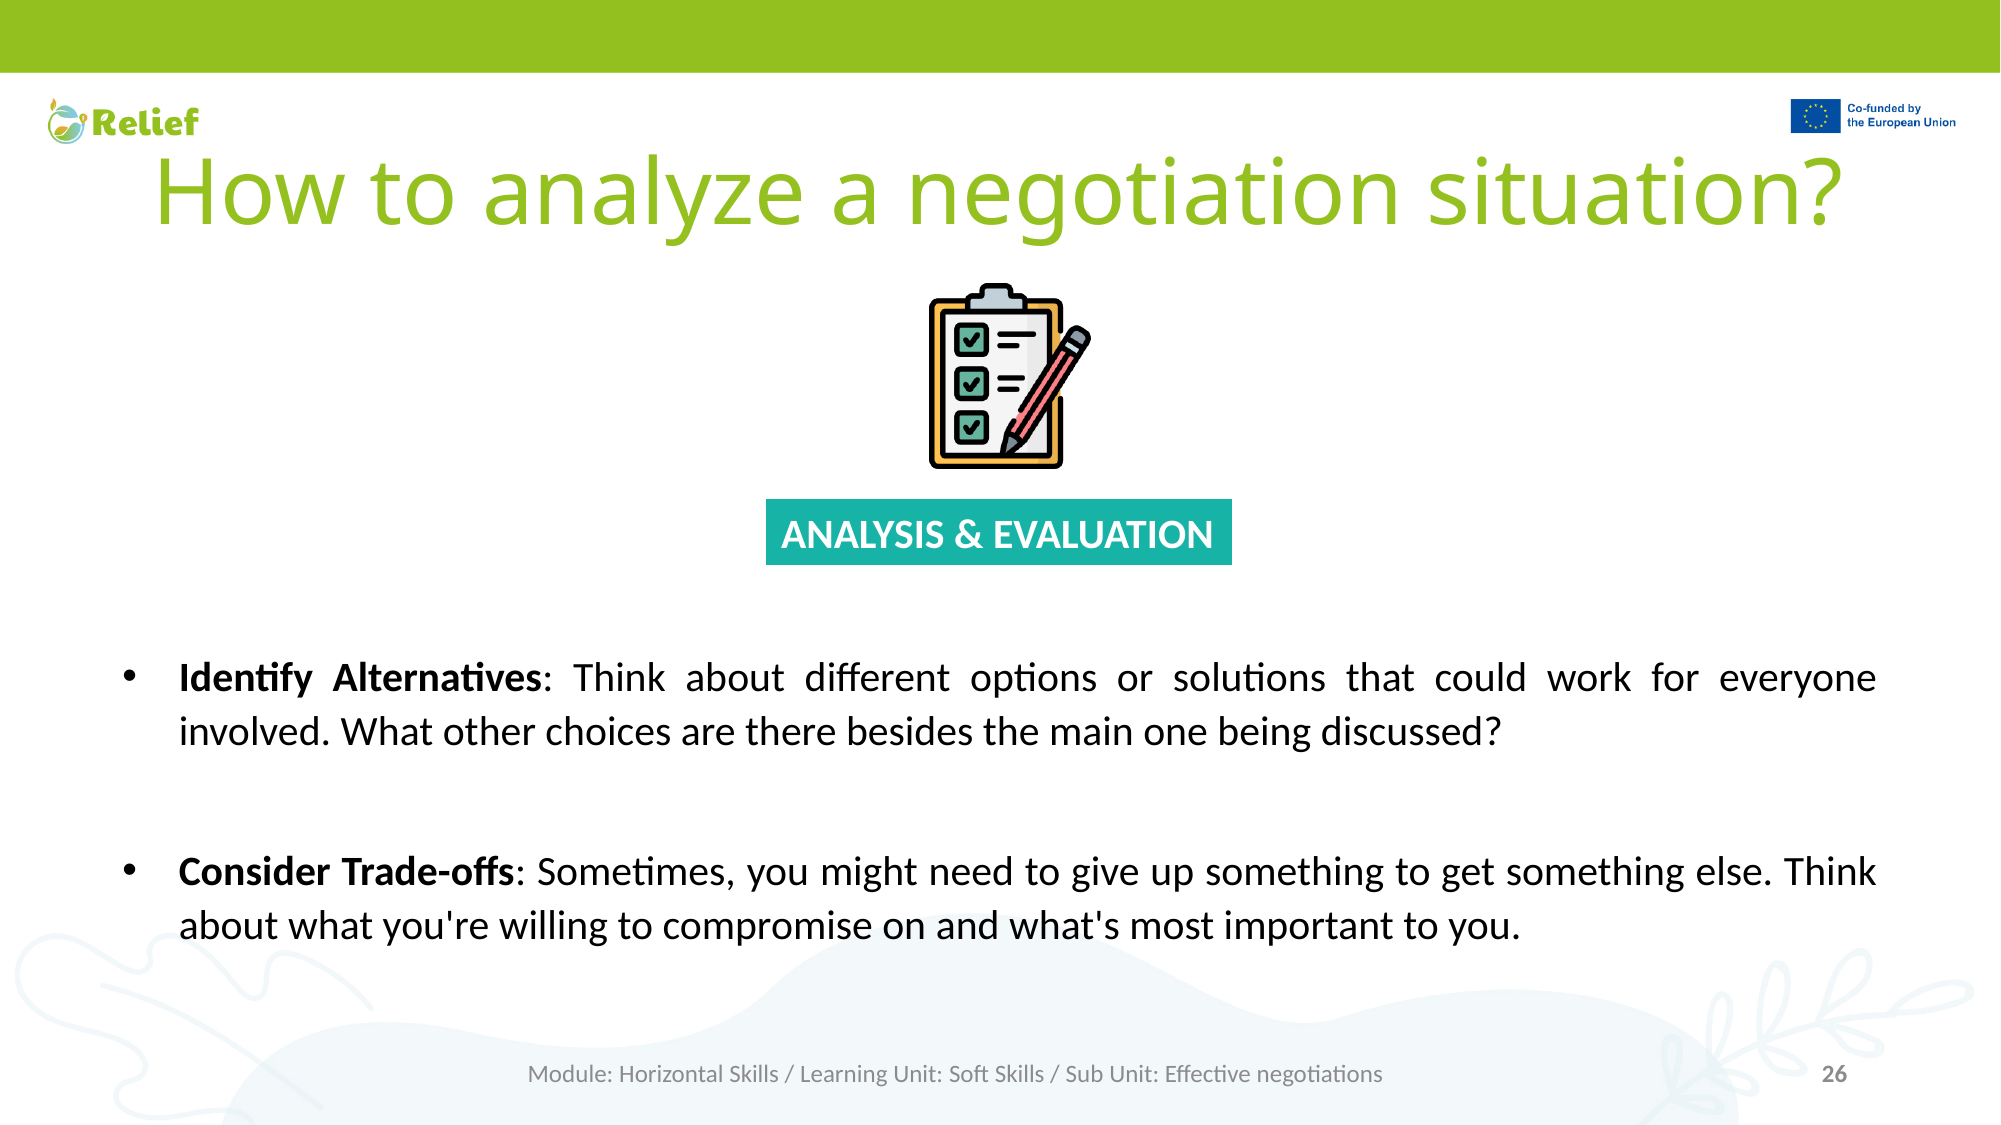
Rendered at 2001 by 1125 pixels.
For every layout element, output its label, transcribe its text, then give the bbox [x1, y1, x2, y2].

footer Module: Horizontal Skills / Learning Unit: Soft Skills / Sub Unit: Effective negotiations [137, 1023, 1775, 1122]
text_box Identify Alternatives: Think about different options or solutions that could work for everyone involved. What other choices are there besides the main one being discussed? Consider Trade-offs: Sometimes, you might need to give up something to get something else. Think about what you're willing to compromise on and what's most important to you. [107, 639, 1893, 955]
picture [0, 0, 2001, 1125]
slide_number 26 [1787, 1042, 1863, 1103]
text_box ANALYSIS & EVALUATION [766, 499, 1232, 565]
title How to analyze a negotiation situation? [137, 111, 1863, 278]
